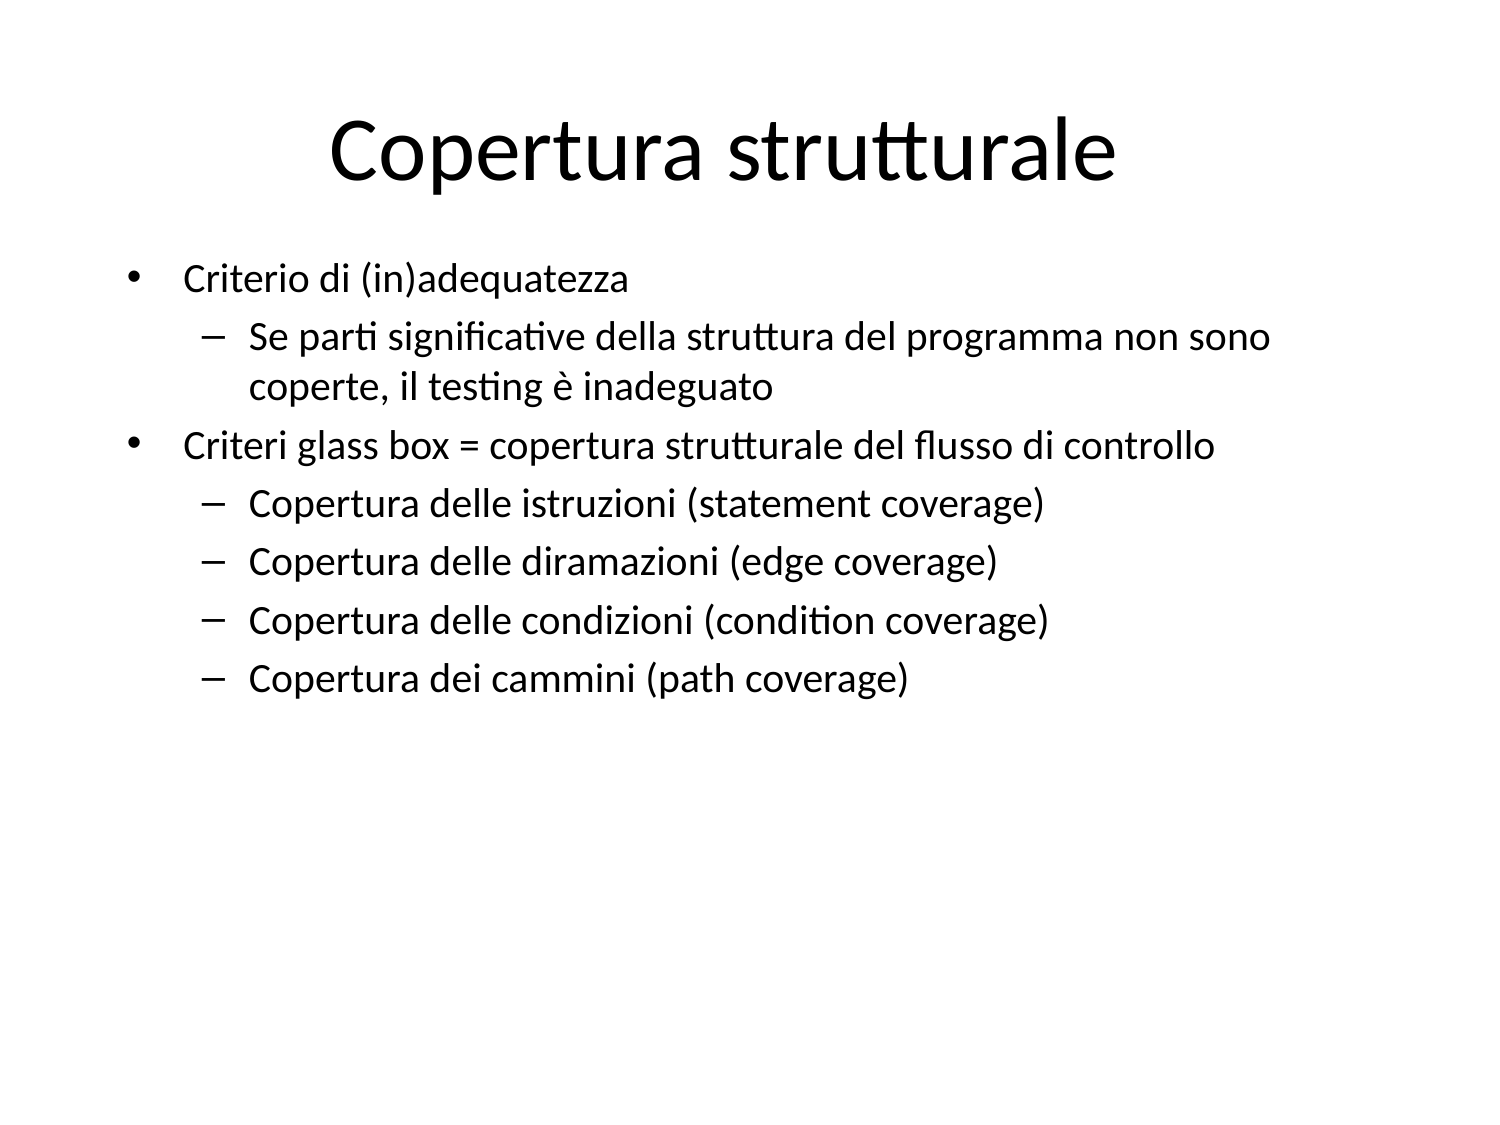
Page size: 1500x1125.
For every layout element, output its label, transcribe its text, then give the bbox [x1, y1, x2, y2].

title Copertura strutturale [87, 50, 1363, 238]
list Criterio di (in)adequatezza Se parti significative della struttura del programma non sono coperte, il testing è inadeguato Criteri glass box = copertura strutturale del flusso di controllo Copertura delle istruzioni (statement coverage) Copertura delle diramazioni (edge coverage) Copertura delle condizioni (condition coverage) Copertura dei cammini (path coverage) [112, 243, 1381, 1044]
